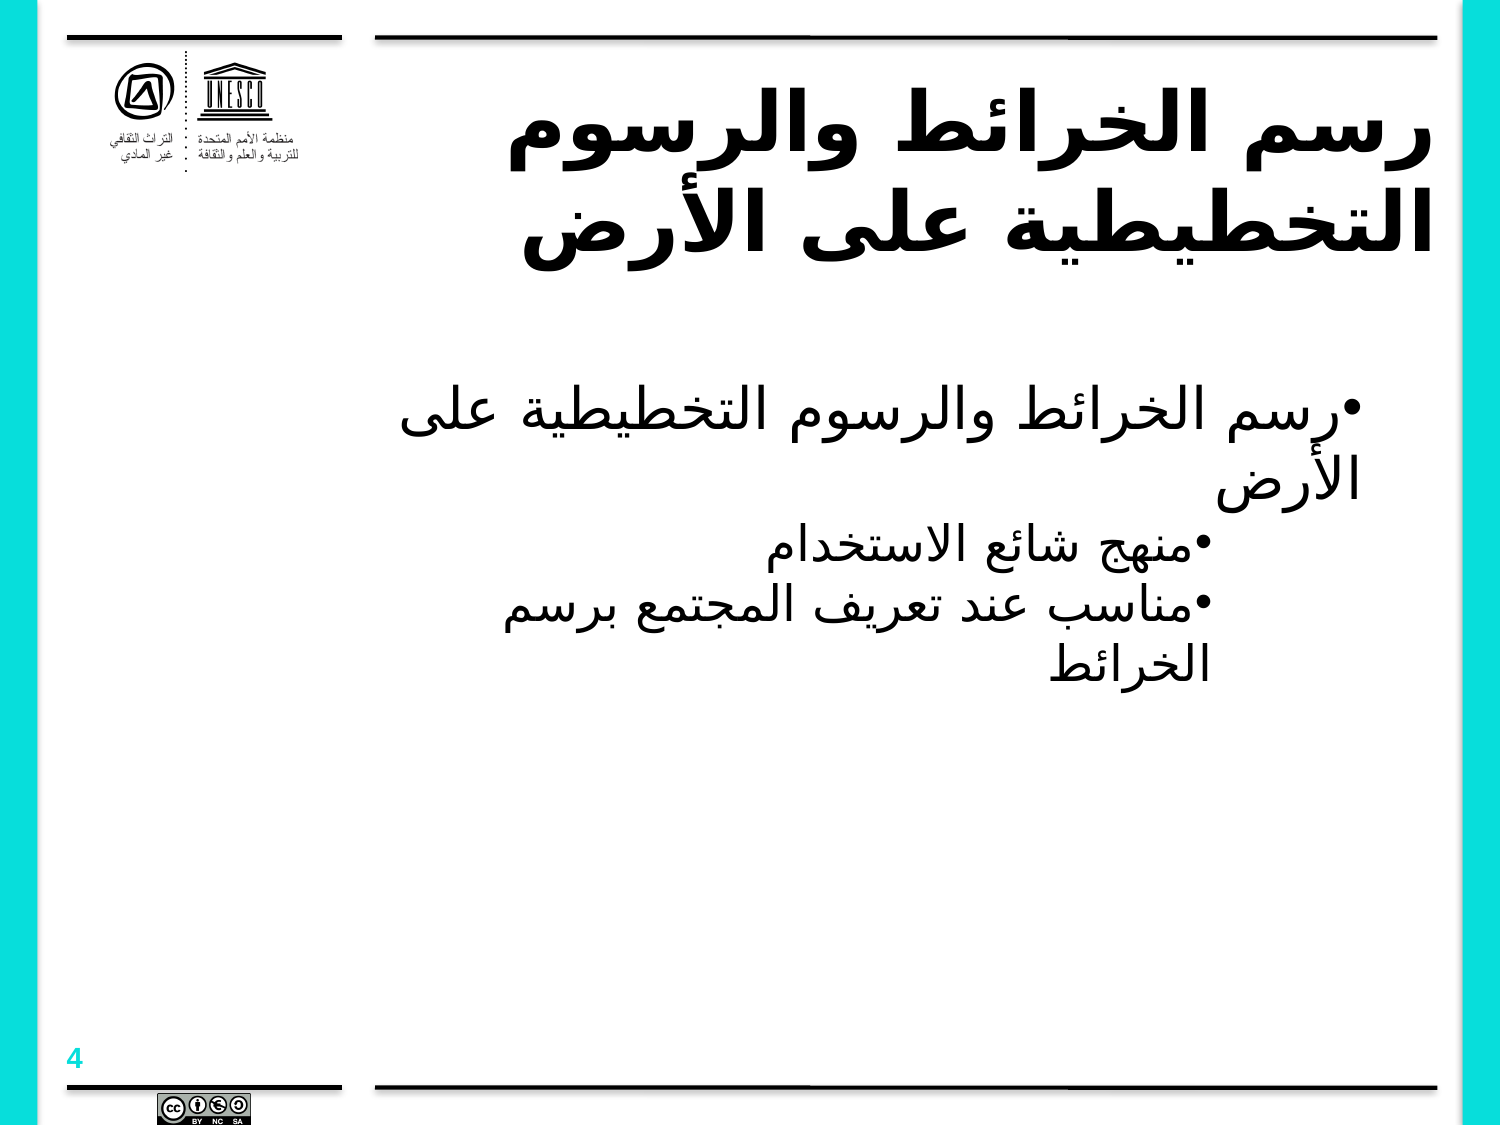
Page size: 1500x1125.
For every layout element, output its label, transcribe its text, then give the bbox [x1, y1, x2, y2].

picture [157, 1093, 251, 1125]
picture [110, 51, 298, 172]
title رسم الخرائط والرسوم التخطيطية على الأرض [374, 68, 1438, 251]
list رسم الخرائط والرسوم التخطيطية على الأرض منهج شائع الاستخدام مناسب عند تعريف المجتمع برسم الخرائط [396, 301, 1438, 715]
